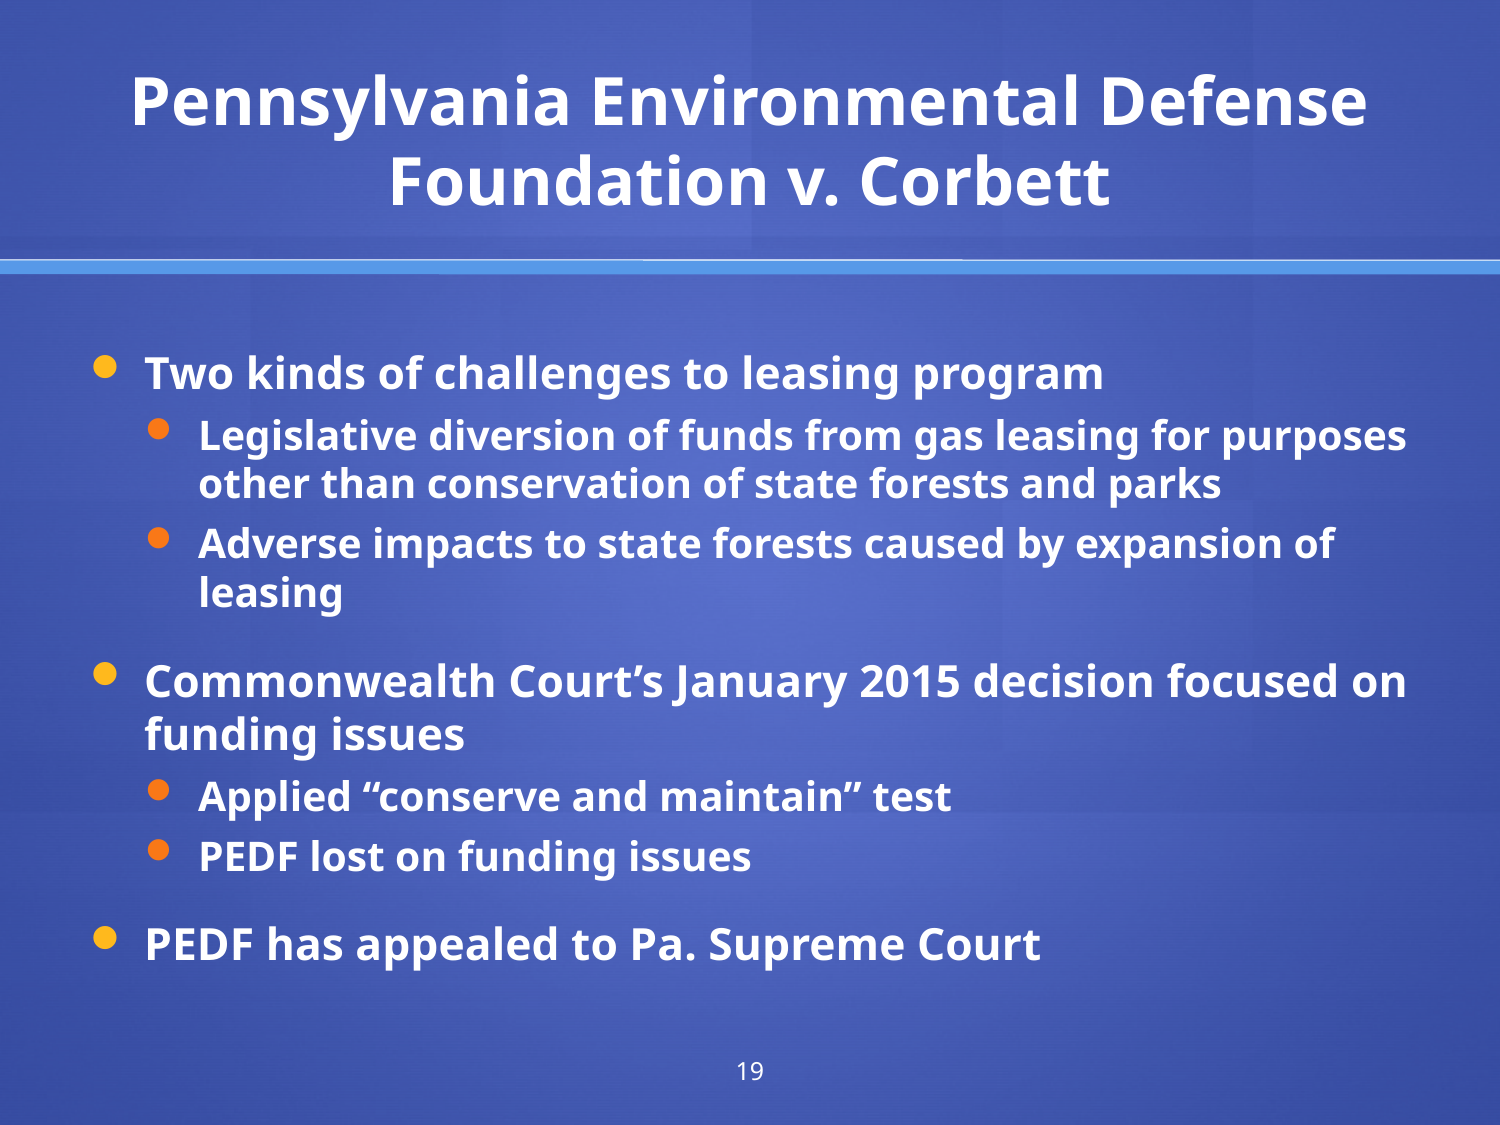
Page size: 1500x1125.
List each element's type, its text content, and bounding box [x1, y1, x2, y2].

list Two kinds of challenges to leasing program Legislative diversion of funds from gas leasing for purposes other than conservation of state forests and parks Adverse impacts to state forests caused by expansion of leasing Commonwealth Court’s January 2015 decision focused on funding issues Applied “conserve and maintain” test PEDF lost on funding issues PEDF has appealed to Pa. Supreme Court [75, 337, 1425, 988]
slide_number 19 [699, 1042, 800, 1103]
title Pennsylvania Environmental Defense Foundation v. Corbett [75, 45, 1425, 233]
